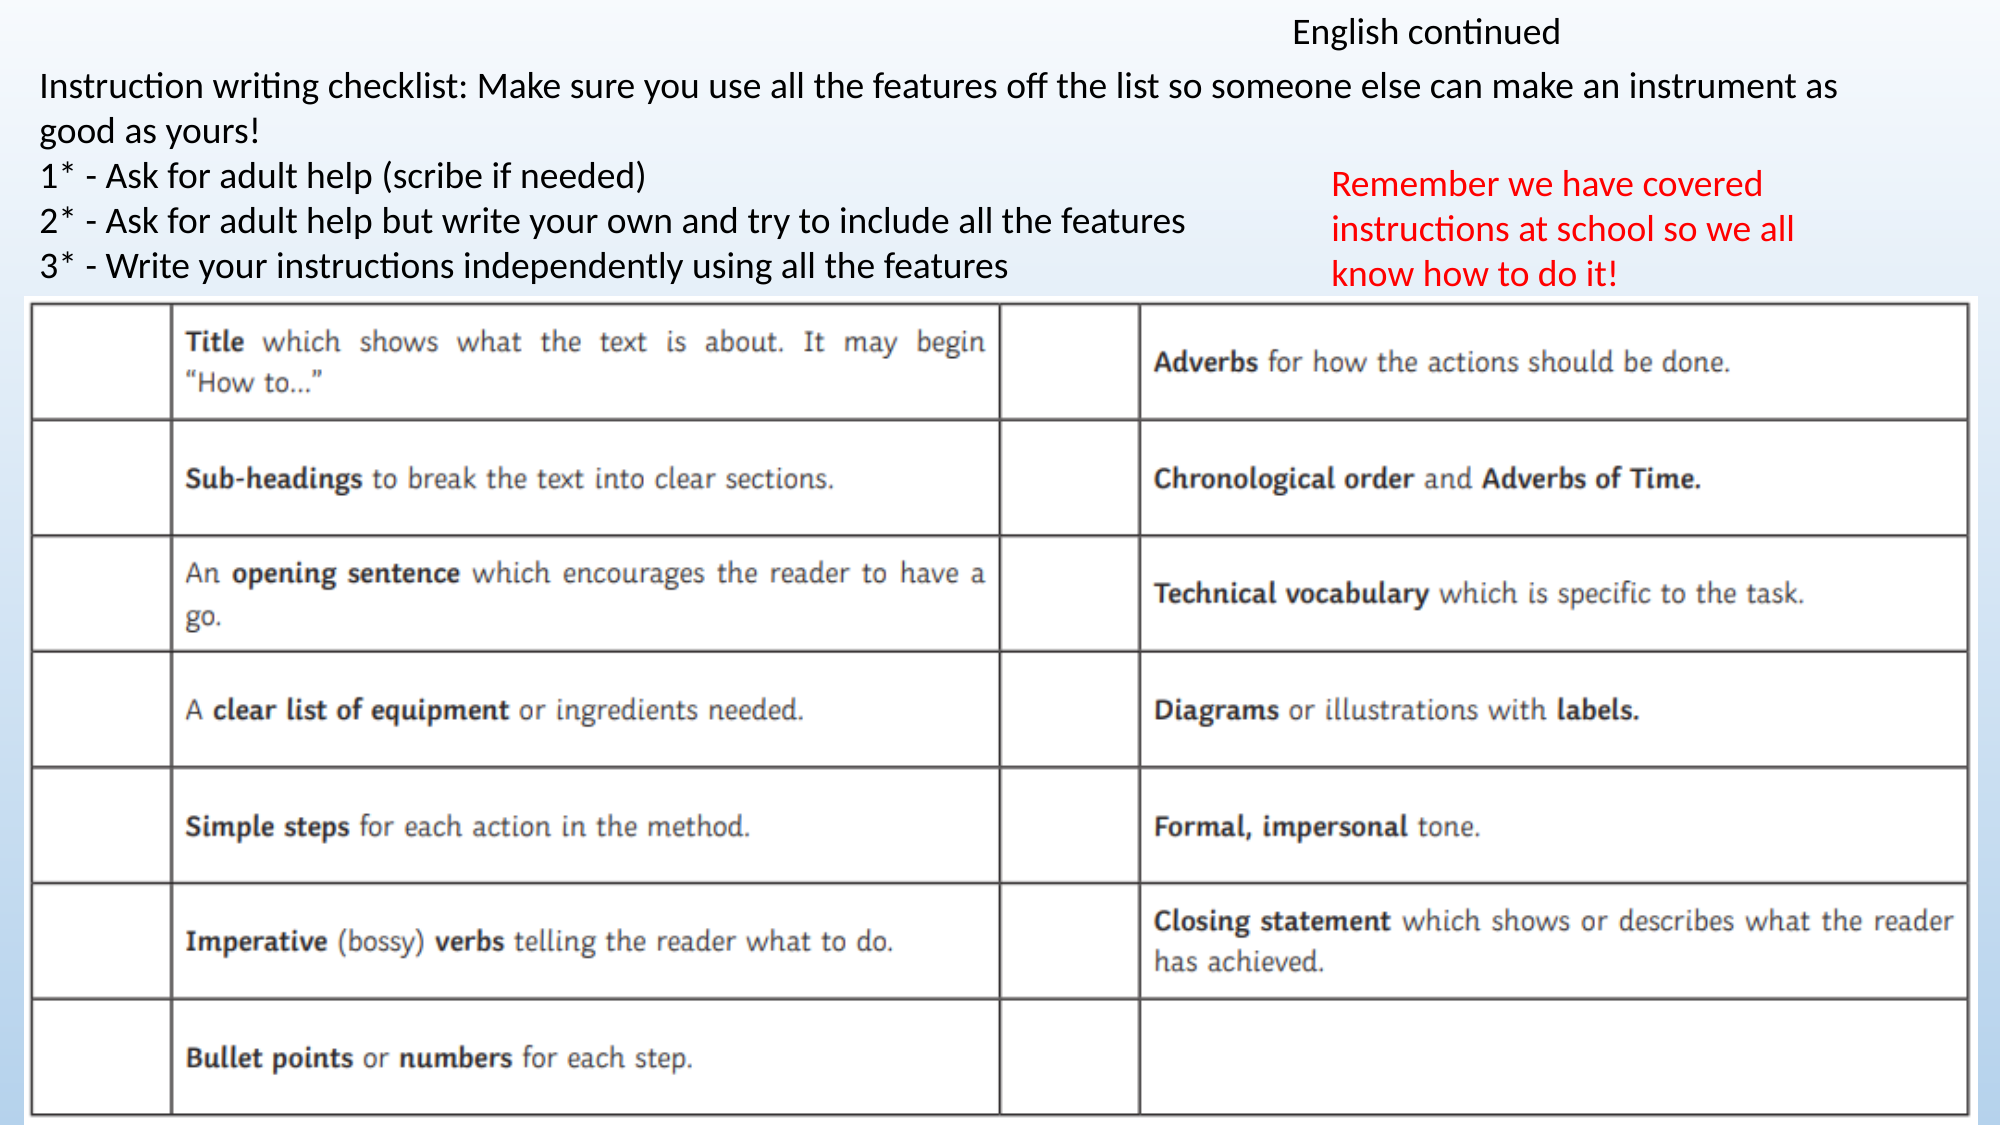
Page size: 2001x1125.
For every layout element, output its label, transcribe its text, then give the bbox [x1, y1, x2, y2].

picture [24, 296, 1978, 1125]
text_box English continued [1277, 0, 1904, 60]
text_box Instruction writing checklist: Make sure you use all the features off the list so someone else can make an instrument as good as yours! 1* - Ask for adult help (scribe if needed) 2* - Ask for adult help but write your own and try to include all the features 3* - Write your instructions independently using all the features [24, 54, 1867, 294]
text_box Remember we have covered instructions at school so we all know how to do it! [1316, 151, 1876, 296]
